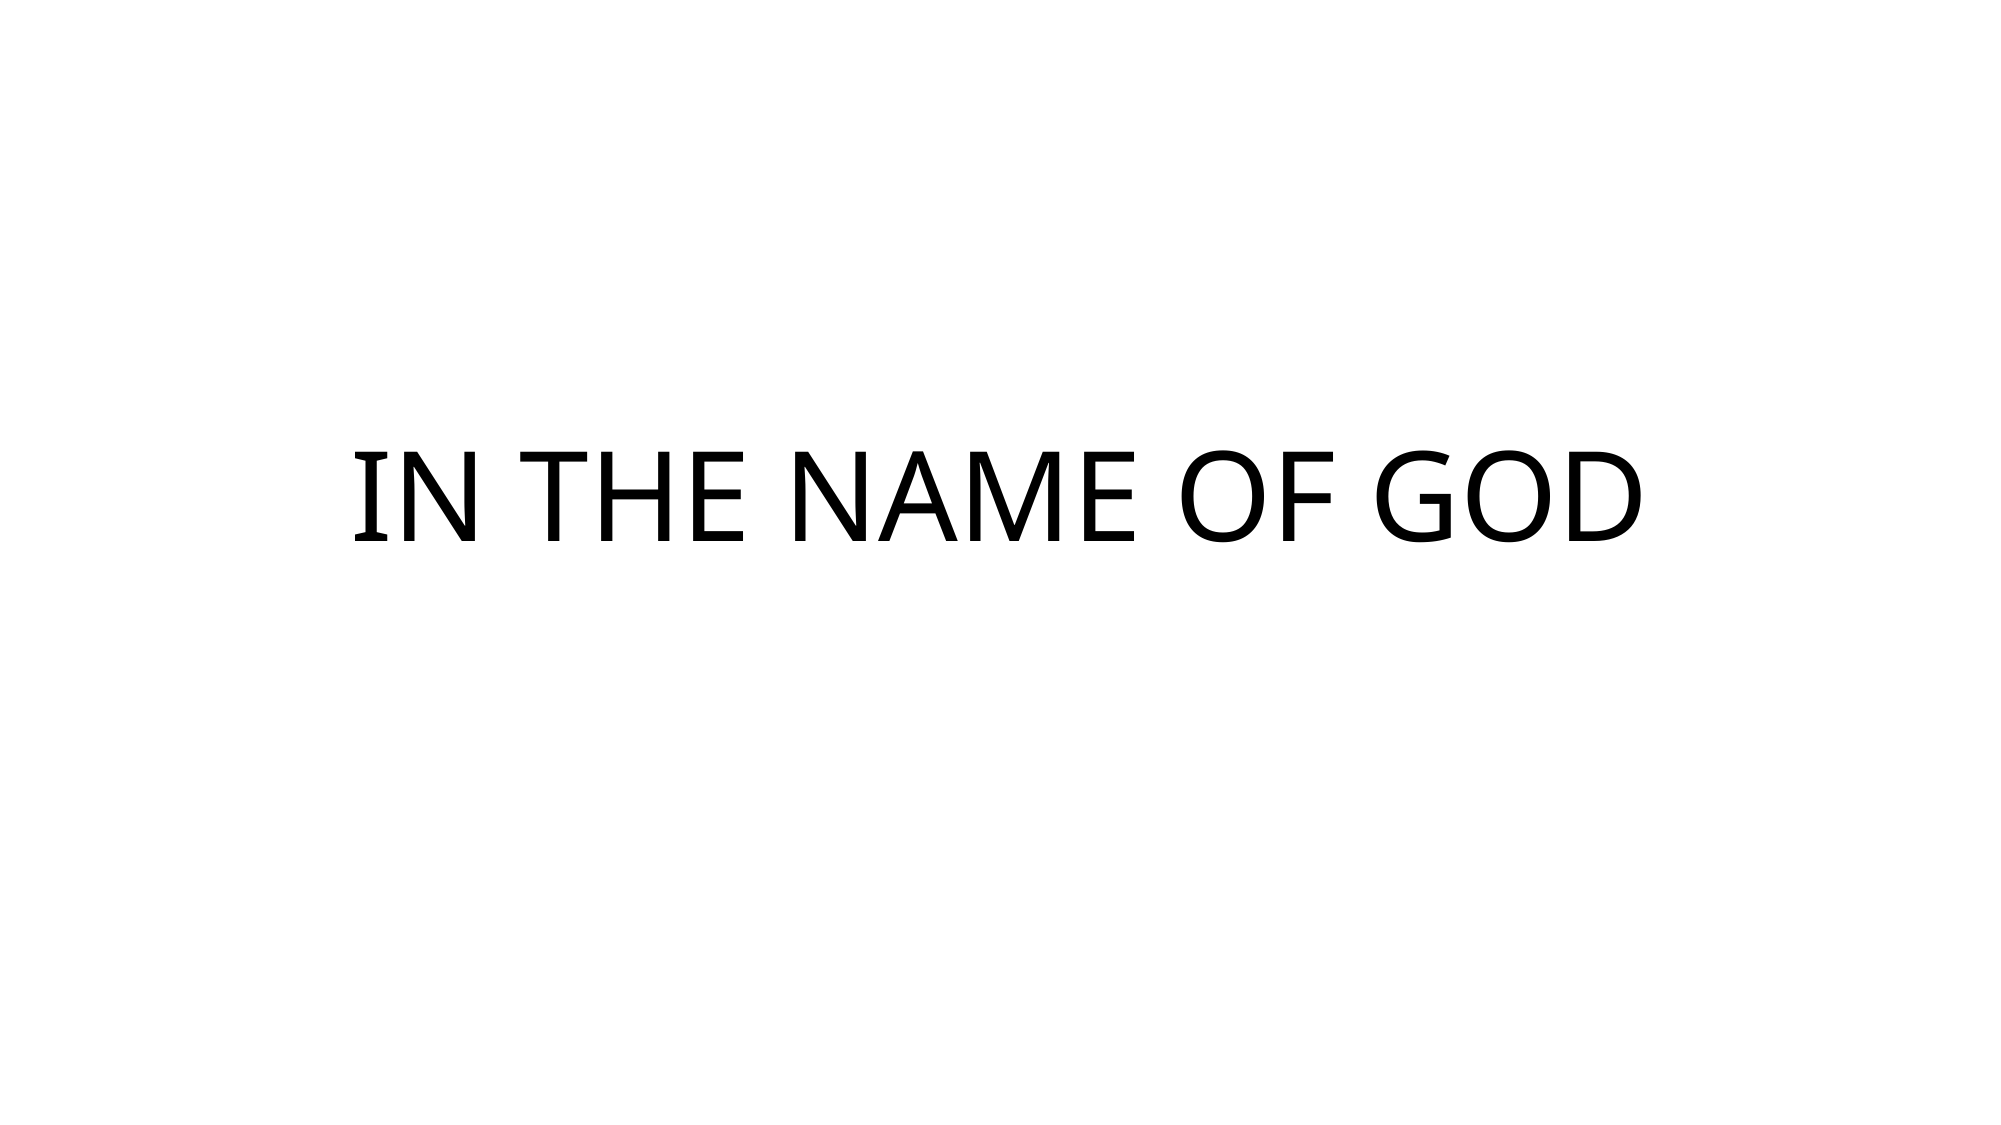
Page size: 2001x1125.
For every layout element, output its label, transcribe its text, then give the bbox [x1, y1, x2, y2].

title IN THE NAME OF GOD [249, 184, 1750, 576]
